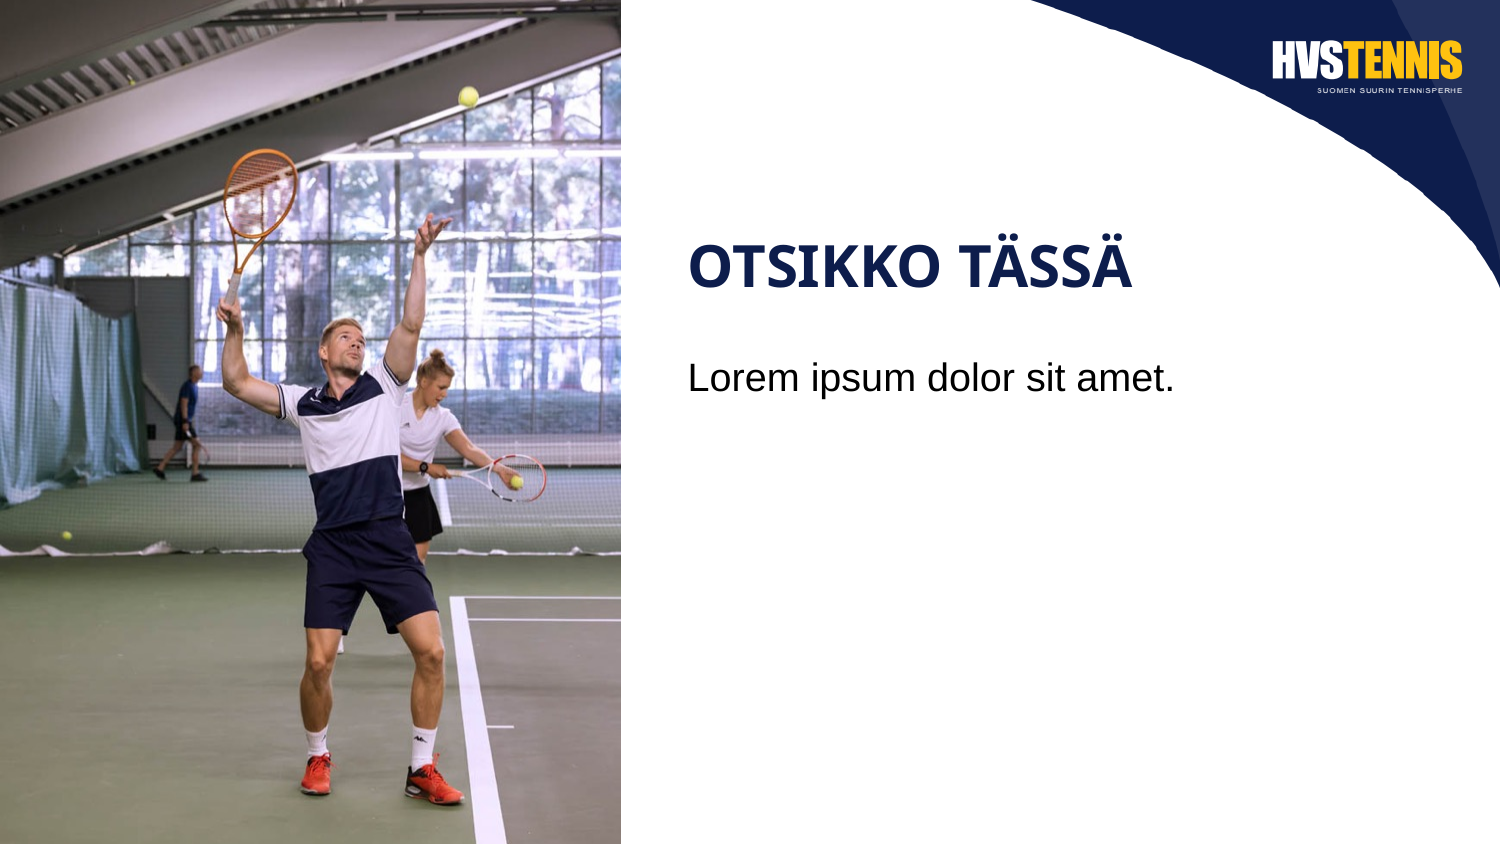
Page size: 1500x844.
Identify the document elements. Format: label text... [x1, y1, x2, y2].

picture [0, 0, 621, 844]
title OTSIKKO TÄSSÄ [672, 104, 1304, 308]
list Lorem ipsum dolor sit amet. [672, 344, 1432, 786]
